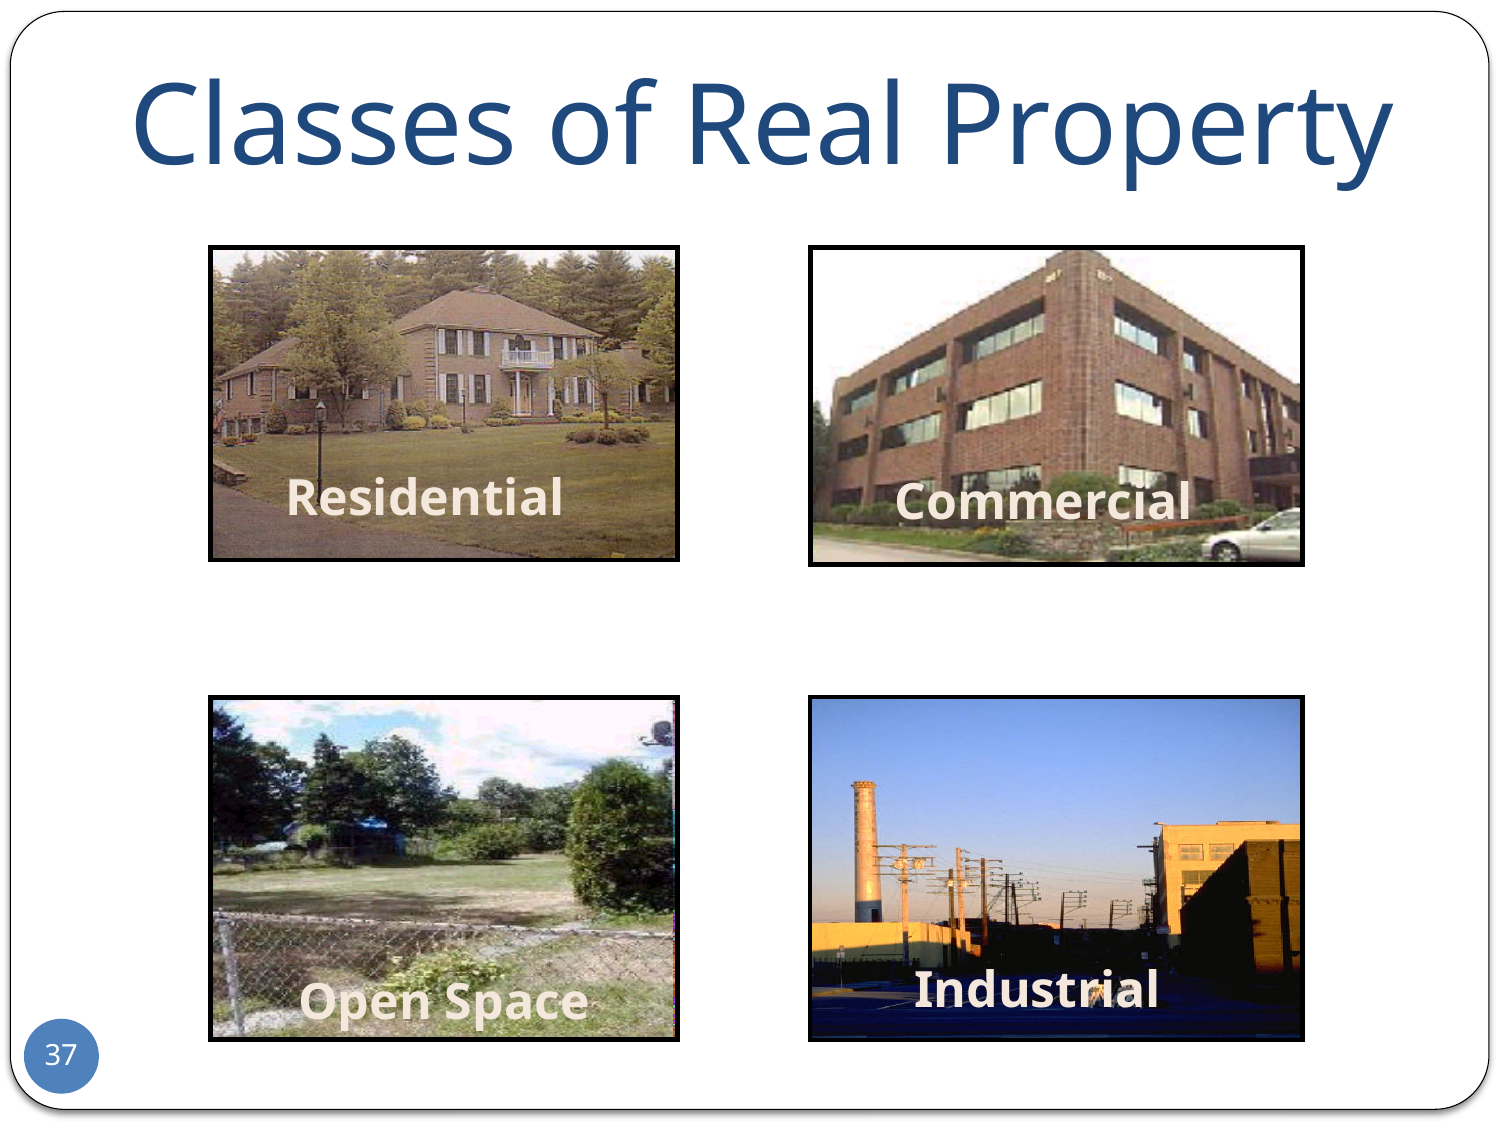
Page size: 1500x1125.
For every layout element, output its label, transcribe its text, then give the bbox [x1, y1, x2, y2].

text_box [137, 174, 1500, 288]
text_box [212, 249, 676, 558]
slide_number 37 [23, 1018, 99, 1094]
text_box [212, 699, 676, 1038]
title Classes of Real Property [75, 45, 1450, 233]
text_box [812, 249, 1301, 563]
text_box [812, 699, 1301, 1038]
